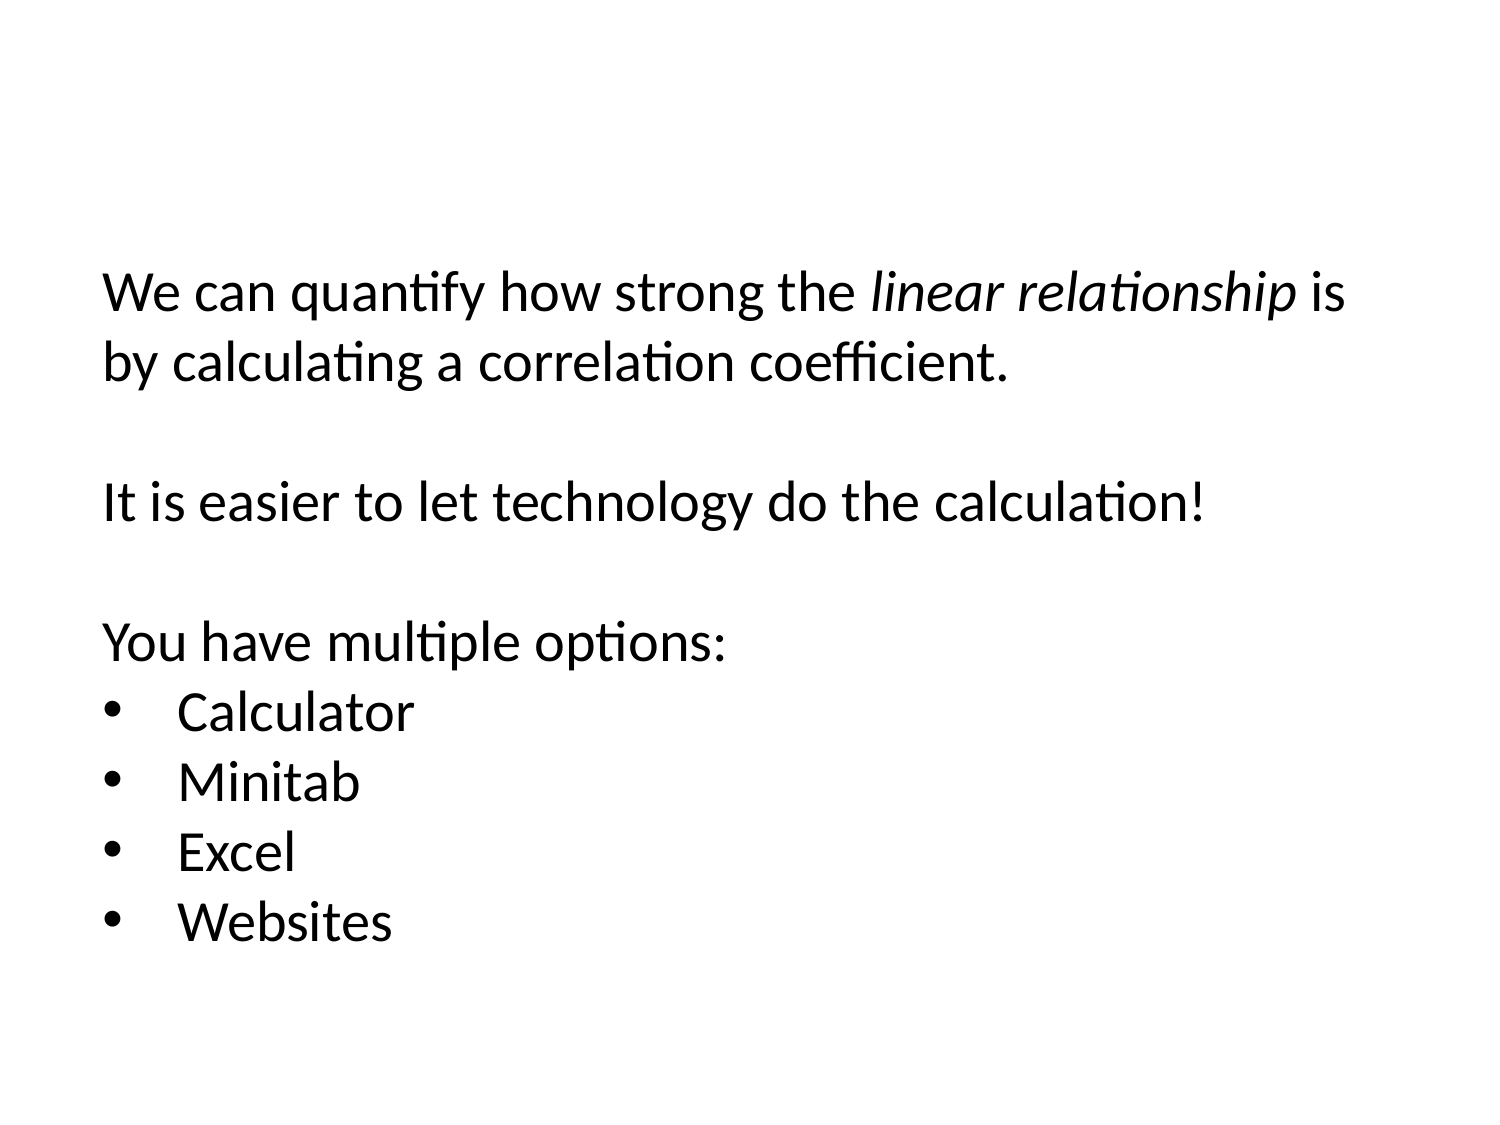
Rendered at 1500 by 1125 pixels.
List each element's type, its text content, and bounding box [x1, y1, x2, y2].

text_box We can quantify how strong the linear relationship is by calculating a correlation coefficient. It is easier to let technology do the calculation! You have multiple options: Calculator Minitab Excel Websites [87, 245, 1375, 961]
